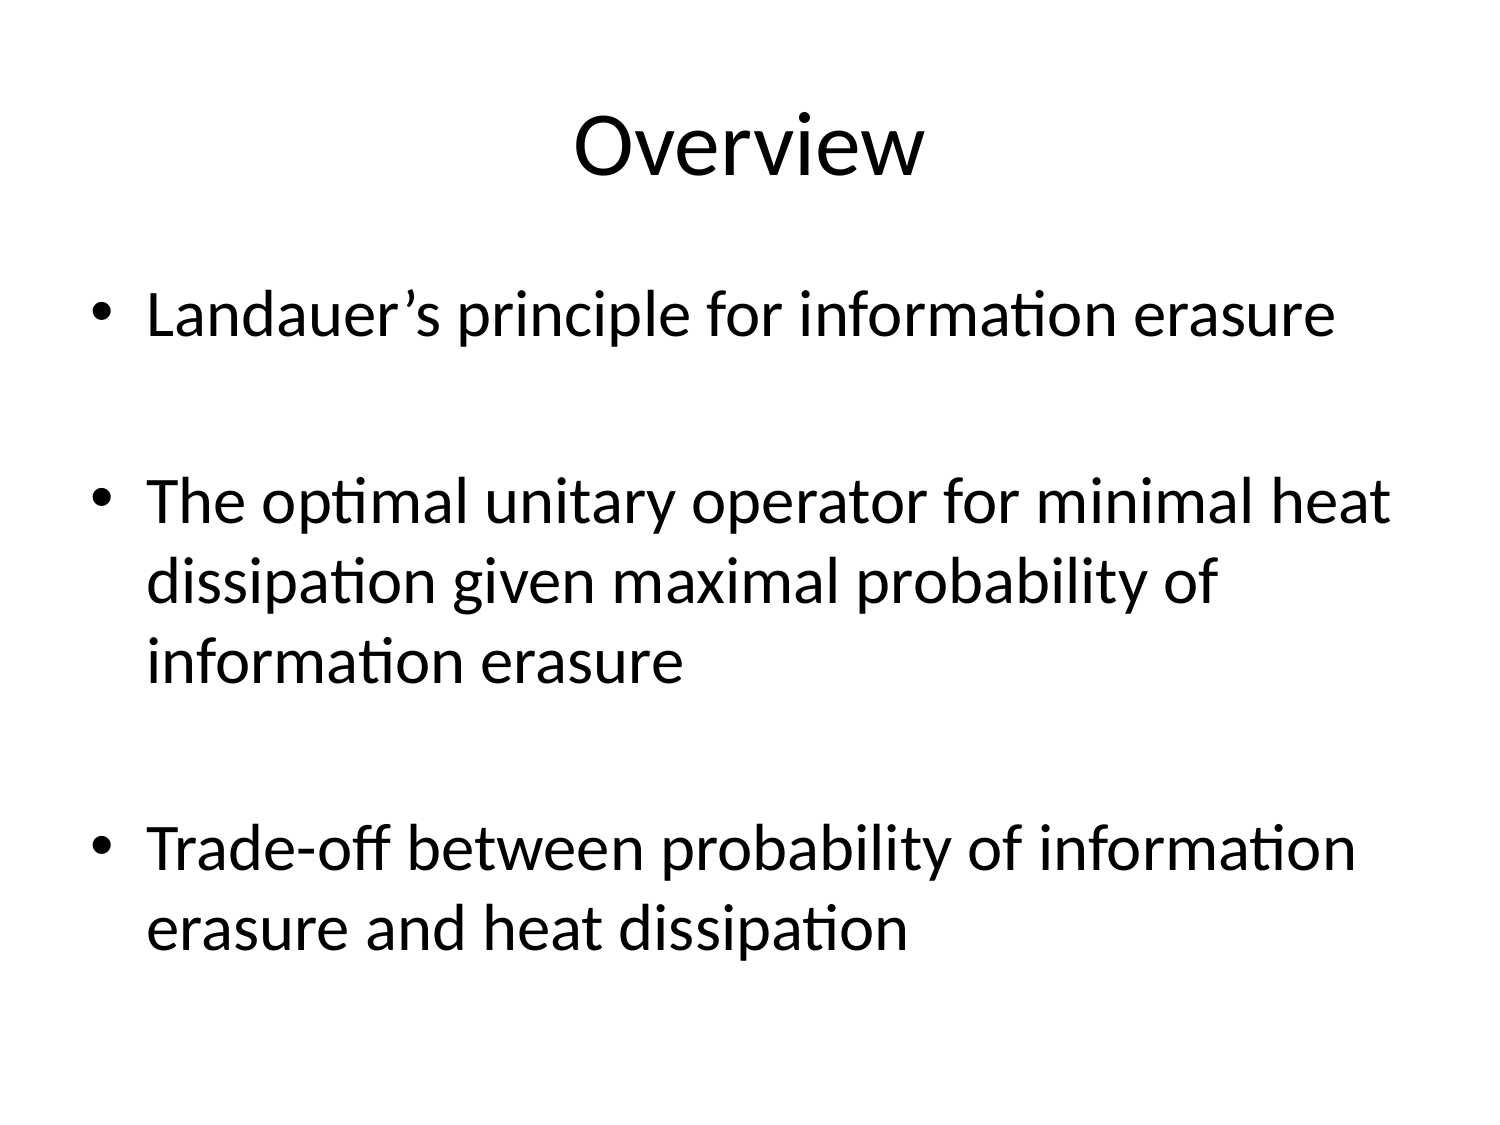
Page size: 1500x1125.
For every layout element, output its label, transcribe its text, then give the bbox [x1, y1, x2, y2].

title Overview [75, 45, 1425, 233]
list Landauer’s principle for information erasure The optimal unitary operator for minimal heat dissipation given maximal probability of information erasure Trade-off between probability of information erasure and heat dissipation [75, 262, 1425, 1005]
